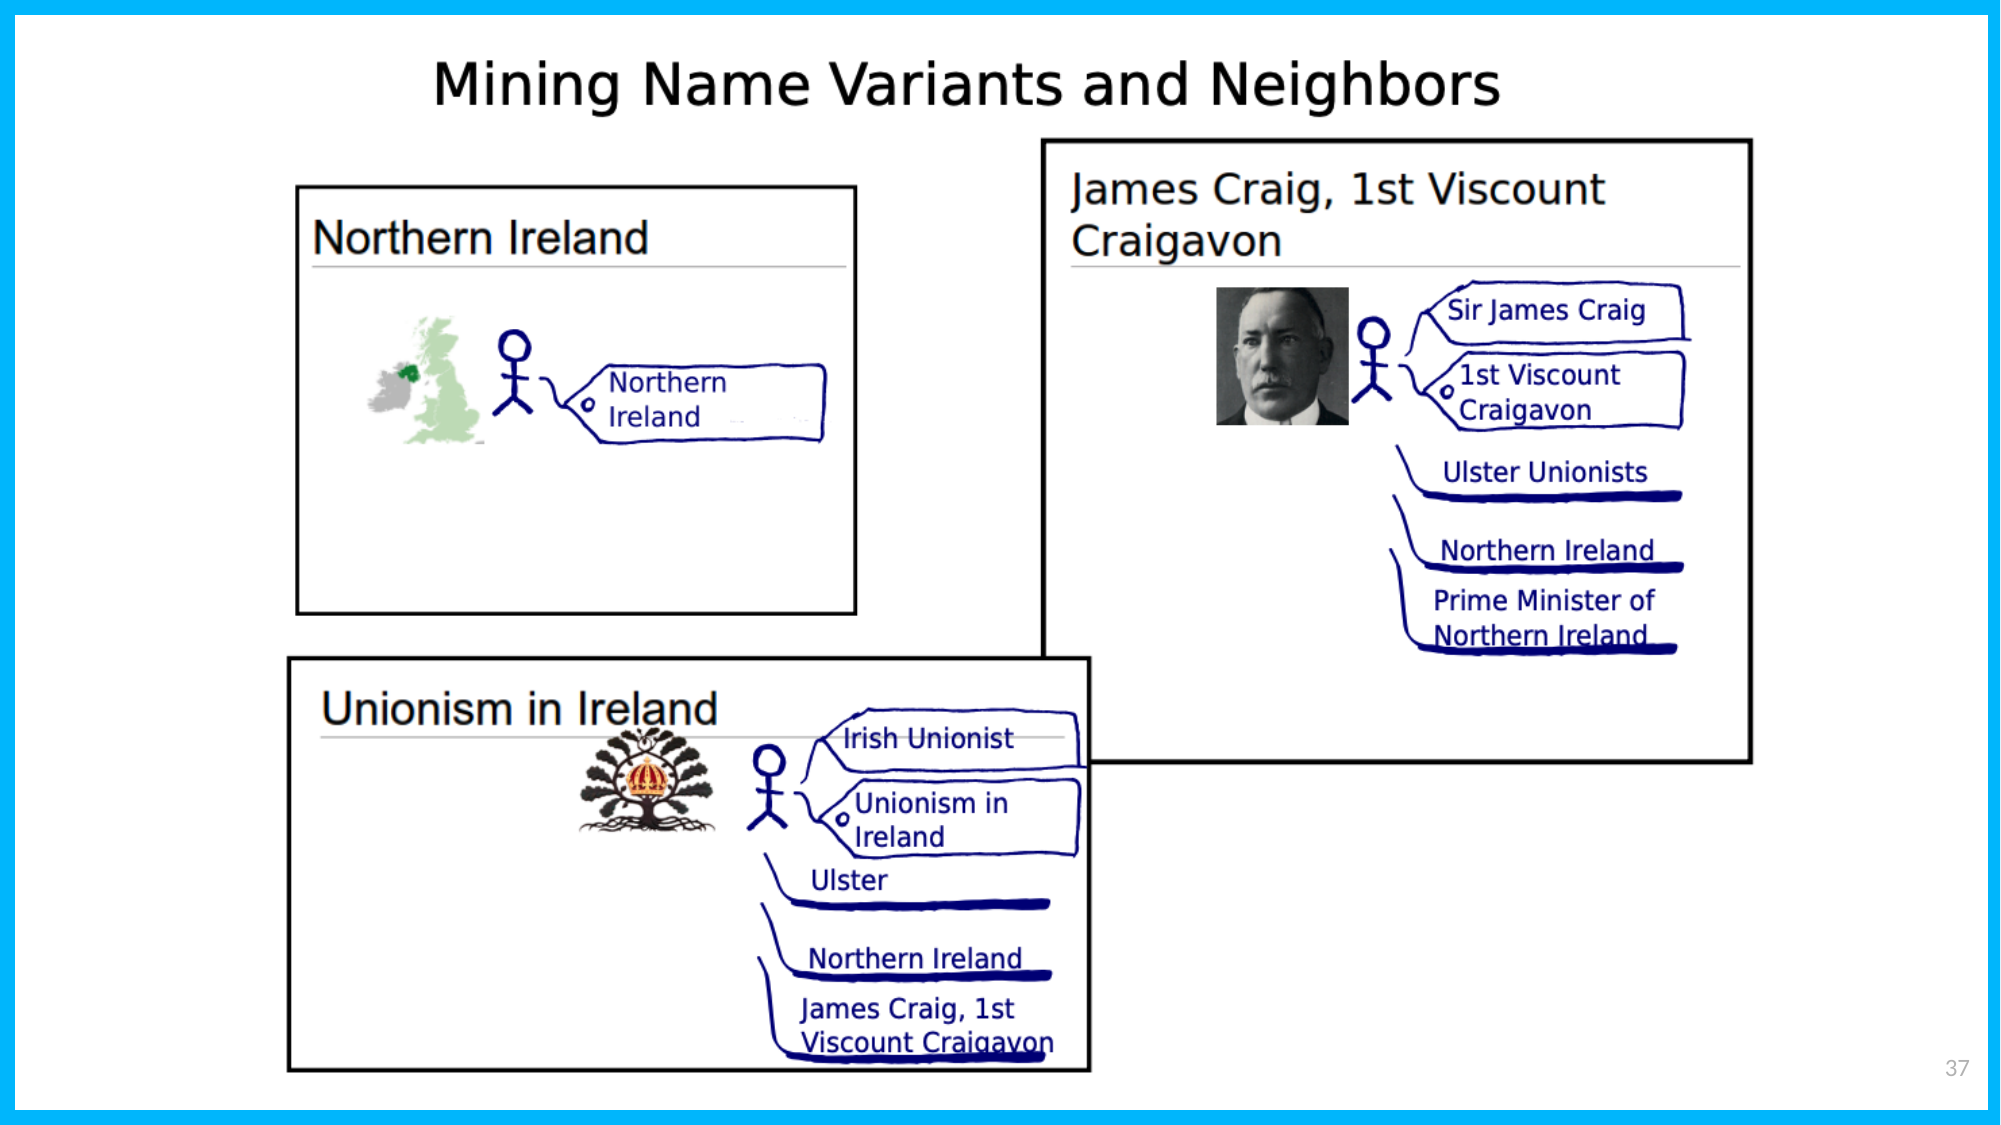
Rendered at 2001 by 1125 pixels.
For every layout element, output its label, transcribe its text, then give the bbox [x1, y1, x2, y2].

slide_number 37 [1535, 1036, 1986, 1097]
picture [285, 51, 1761, 1074]
